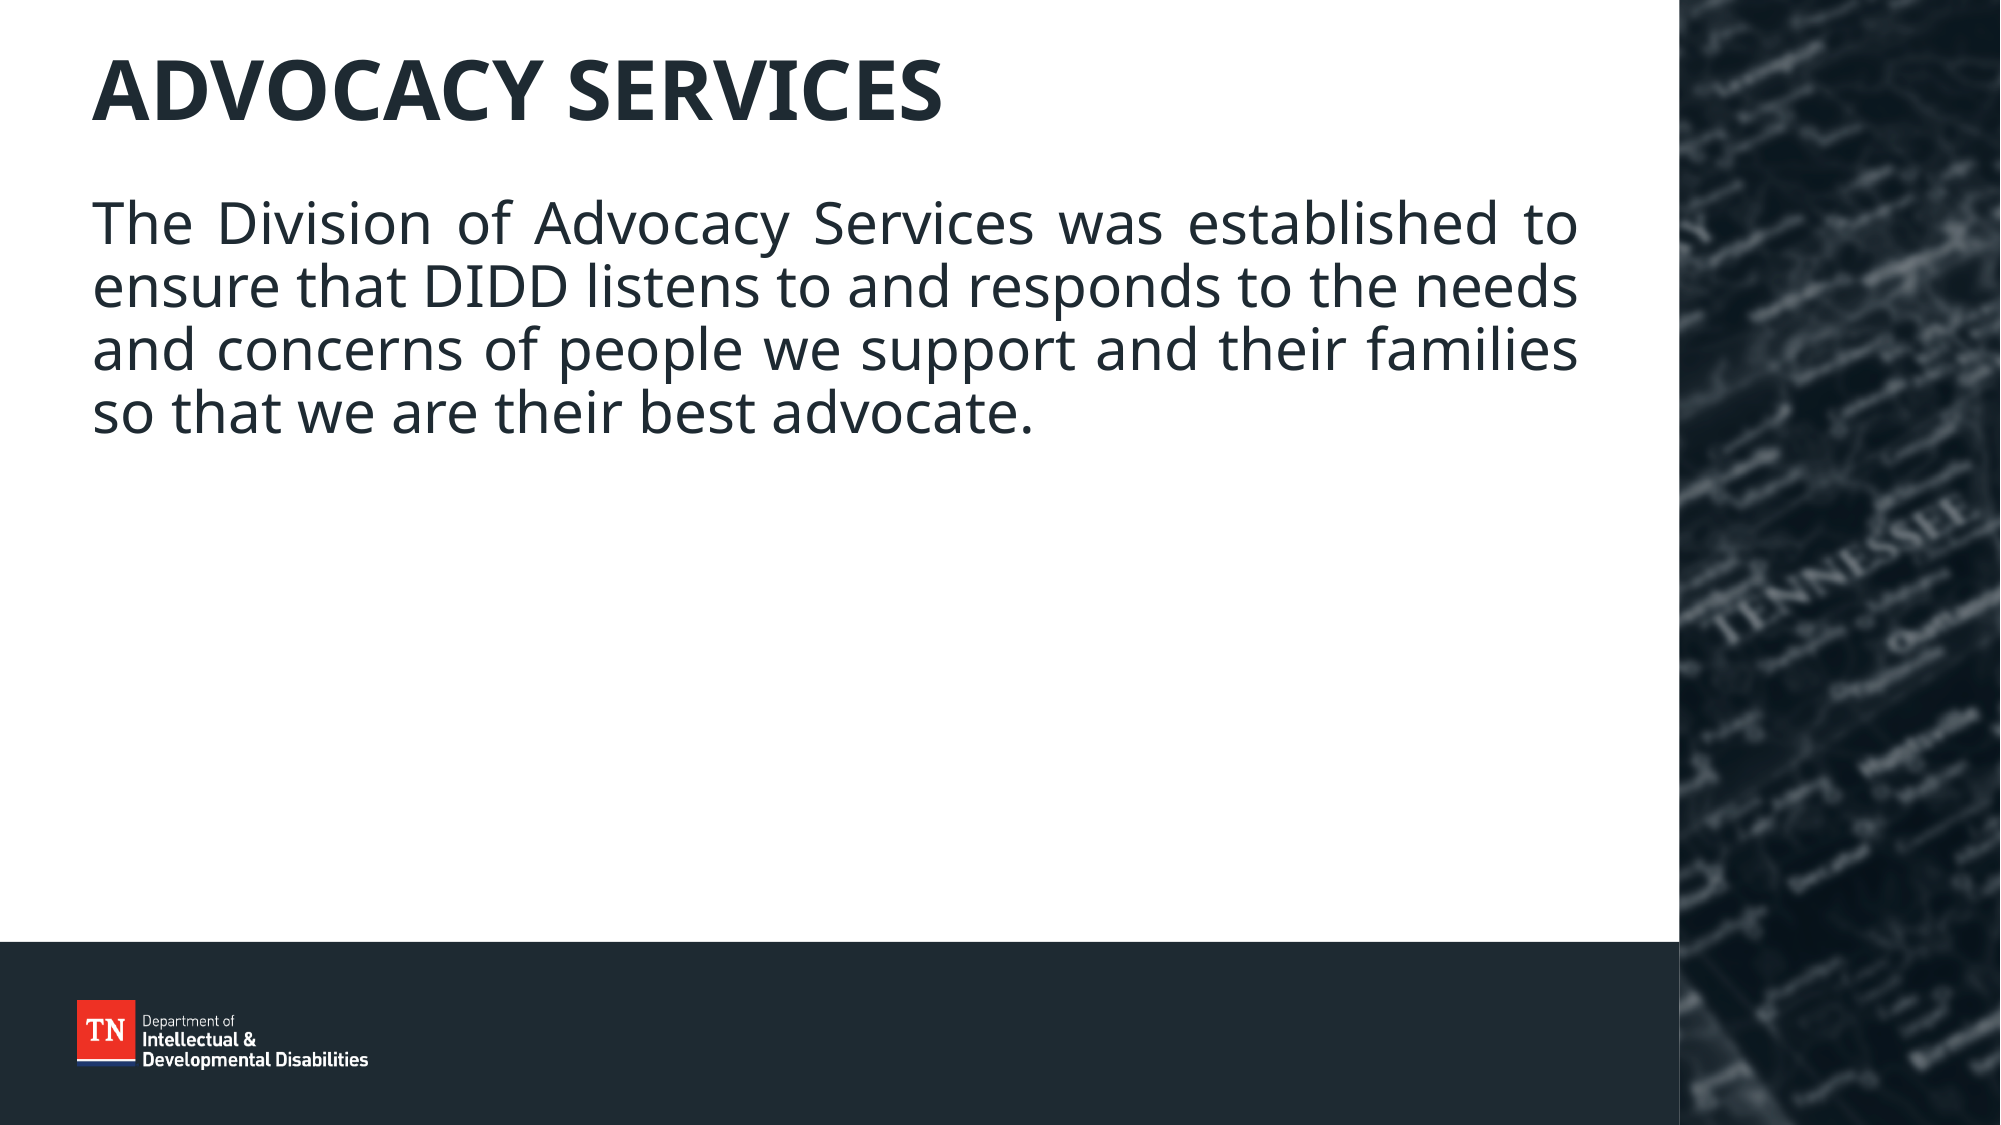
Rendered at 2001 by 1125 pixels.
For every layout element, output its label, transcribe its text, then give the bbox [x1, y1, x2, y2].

picture [77, 1000, 368, 1070]
list The Division of Advocacy Services was established to ensure that DIDD listens to and responds to the needs and concerns of people we support and their families so that we are their best advocate. [77, 187, 1595, 917]
title ADVOCACY SERVICES [77, 0, 1595, 187]
picture [1679, 0, 2000, 1125]
